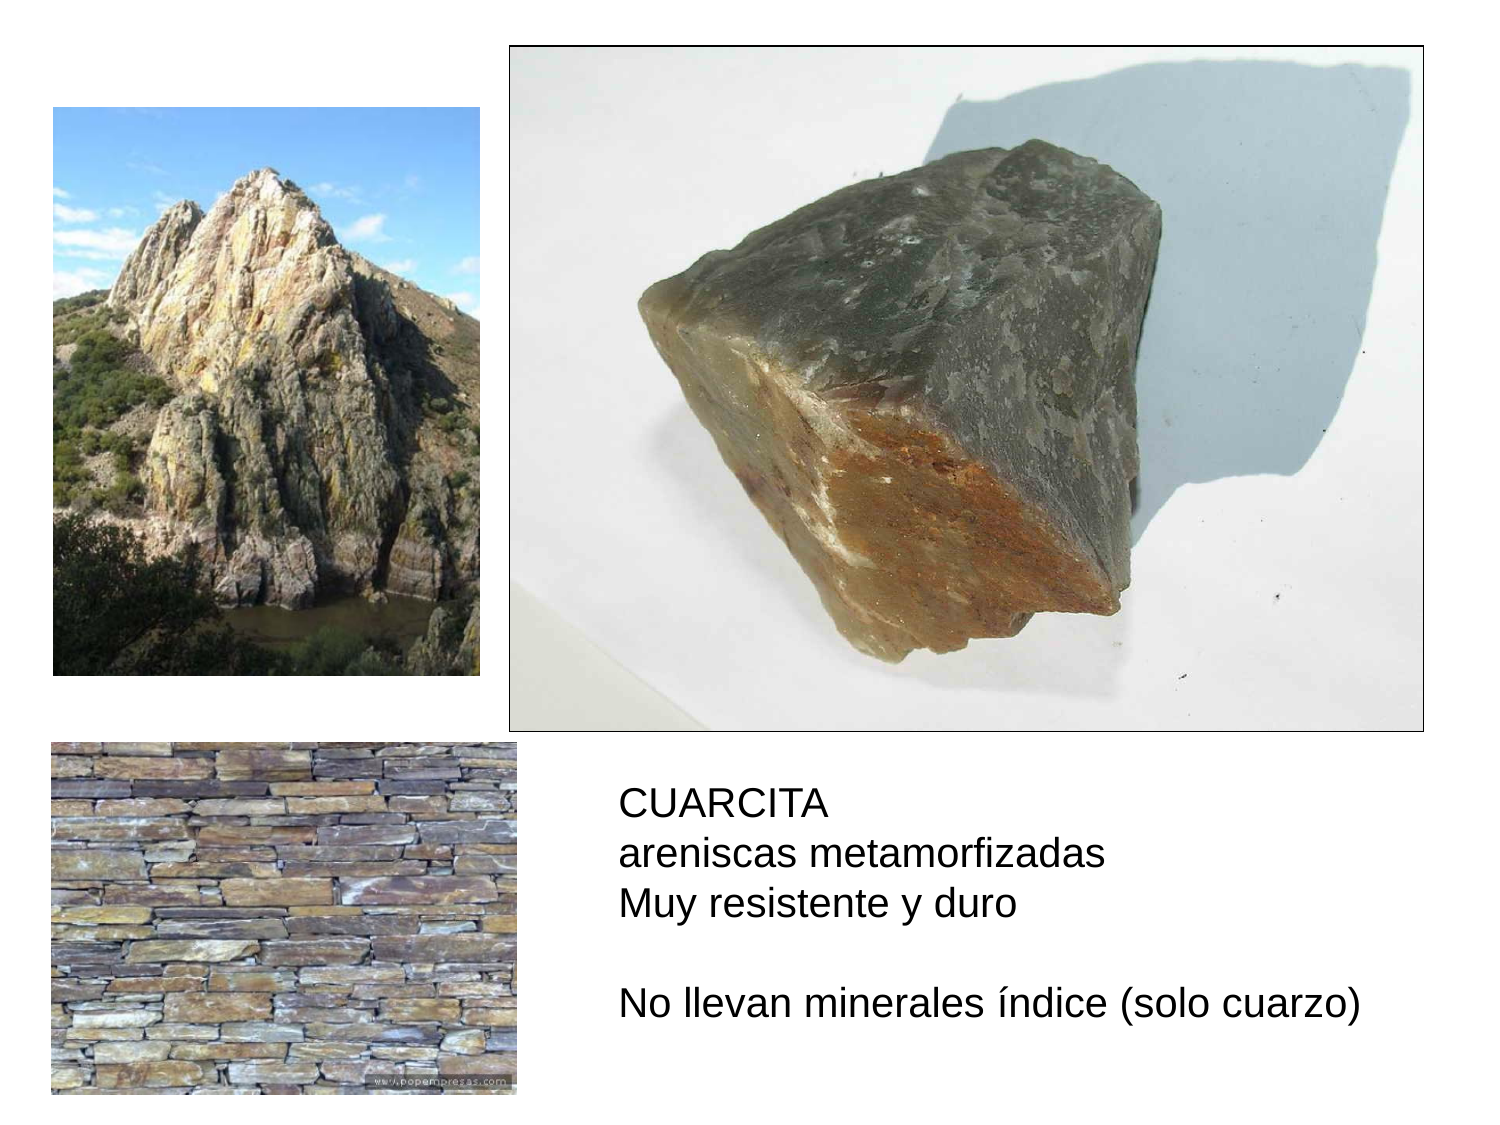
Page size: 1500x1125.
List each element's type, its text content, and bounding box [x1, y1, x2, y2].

picture [51, 742, 517, 1095]
picture [509, 46, 1424, 732]
text_box CUARCITA areniscas metamorfizadas Muy resistente y duro No llevan minerales índice (solo cuarzo) [603, 768, 1377, 1034]
picture [53, 107, 480, 677]
